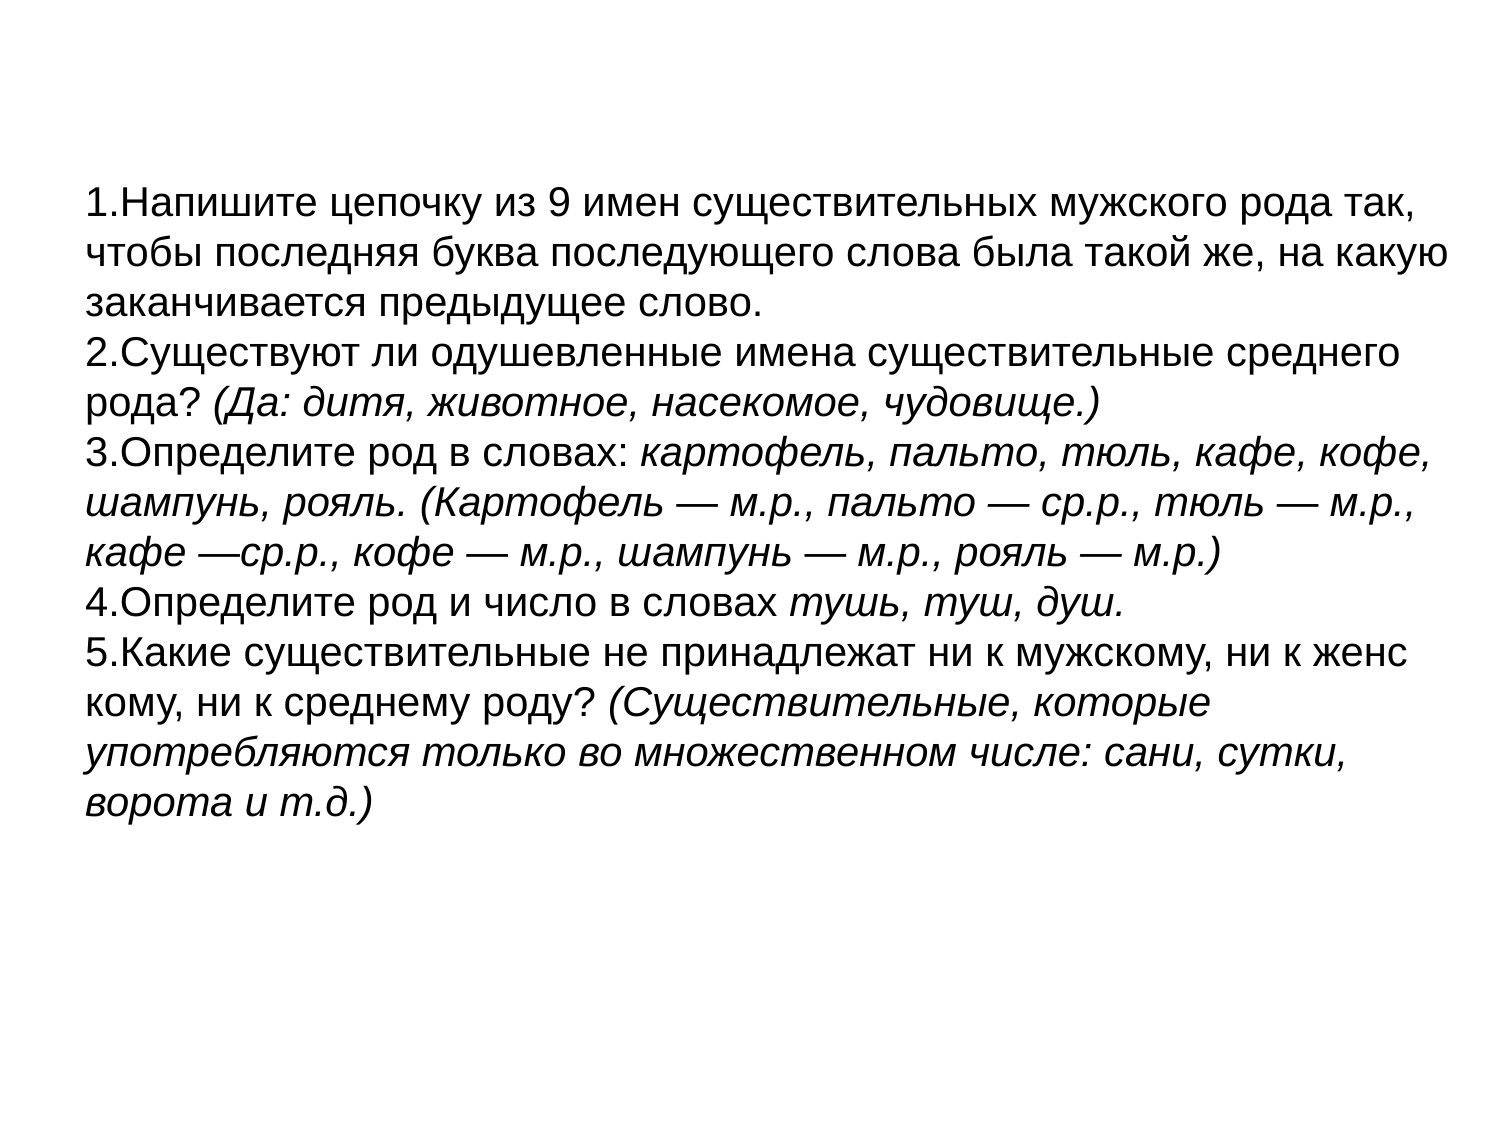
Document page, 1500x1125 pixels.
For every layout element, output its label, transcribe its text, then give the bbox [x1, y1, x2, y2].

text_box 1.Напишите цепочку из 9 имен существительных мужского рода так, чтобы последняя буква последующего слова была такой же, на какую заканчивается предыдущее слово. 2.Существуют ли одушевленные имена существительные среднего рода? (Да: дитя, животное, насекомое, чудовище.) 3.Определите род в словах: картофель, пальто, тюль, кафе, кофе, шам­пунь, рояль. (Картофель — м.р., пальто — ср.р., тюль — м.р., кафе —ср.р., кофе — м.р., шампунь — м.р., рояль — м.р.) 4.Определите род и число в словах тушь, туш, душ. 5.Какие существительные не принадлежат ни к мужскому, ни к женс­кому, ни к среднему роду? (Существительные, которые употребляют­ся только во множественном числе: сани, сутки, ворота и т.д.) [70, 167, 1465, 833]
